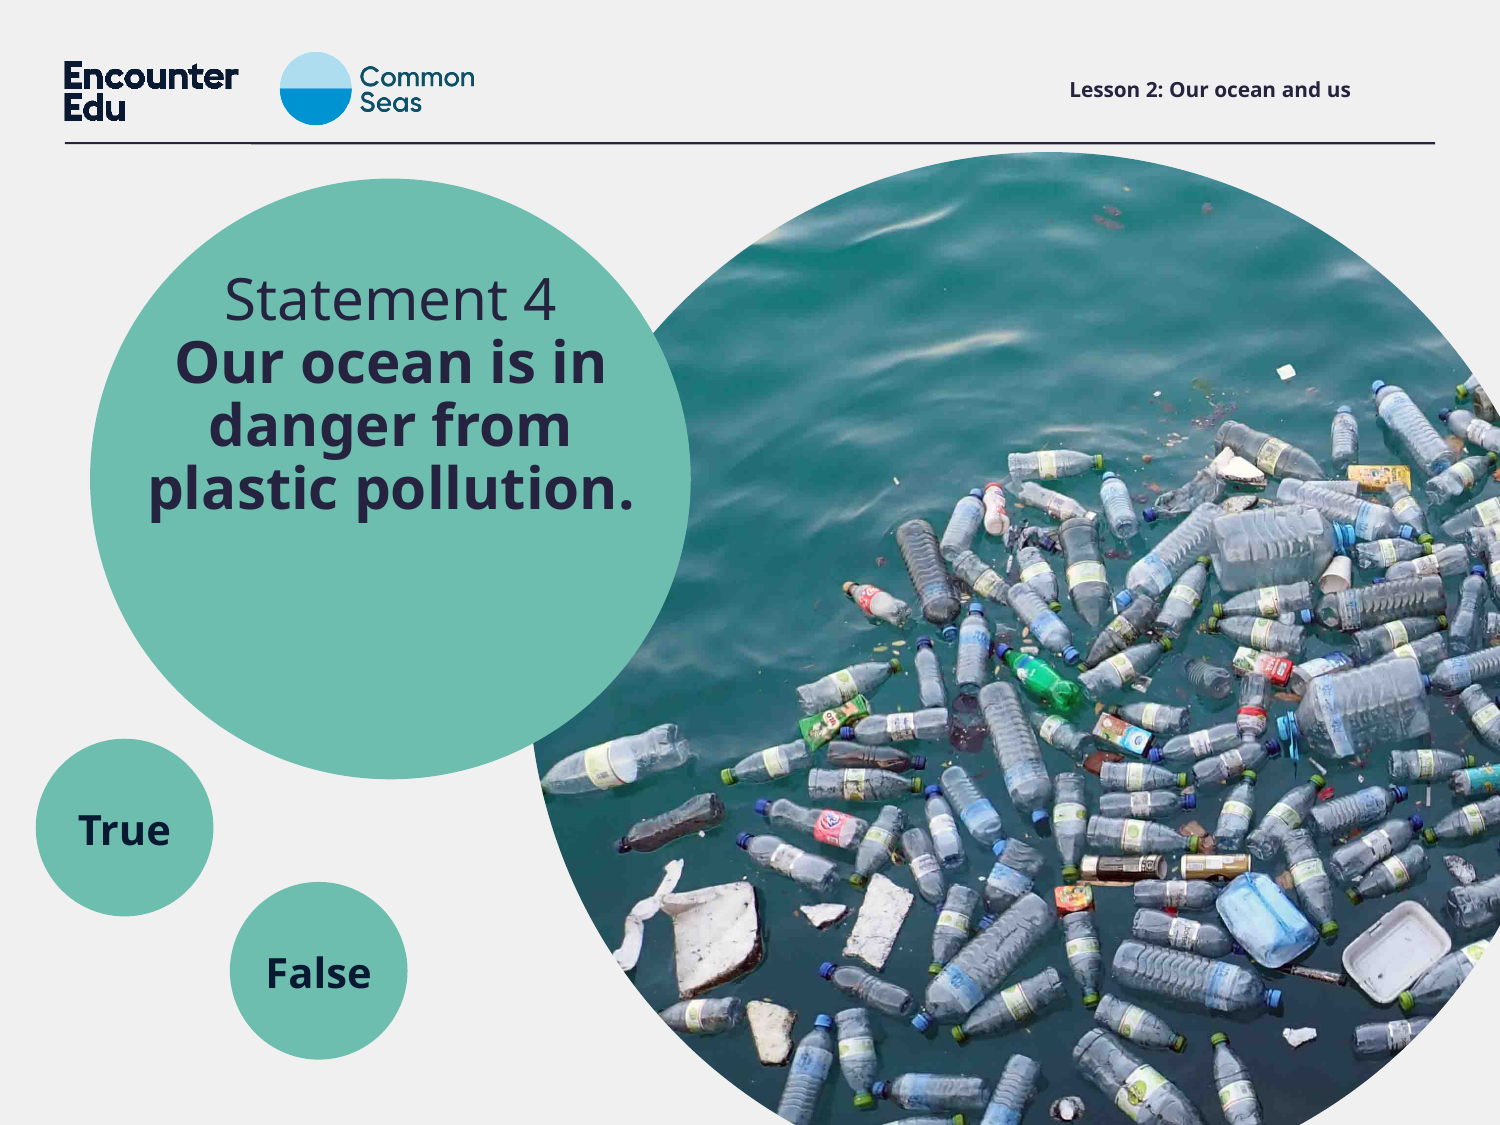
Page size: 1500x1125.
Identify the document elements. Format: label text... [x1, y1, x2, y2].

text_box [90, 382, 691, 614]
title Lesson 2: Our ocean and us [749, 67, 1359, 114]
picture [60, 59, 243, 122]
picture [272, 49, 482, 128]
text_box [55, 883, 194, 917]
text_box False [238, 929, 400, 1026]
text_box [121, 502, 659, 683]
text_box [35, 792, 43, 863]
text_box [46, 738, 203, 785]
text_box [240, 881, 398, 929]
text_box [182, 178, 599, 262]
text_box [170, 683, 611, 780]
text_box [229, 933, 238, 1008]
list True [43, 785, 206, 883]
text_box Statement 4 Our ocean is in danger from plastic pollution. [106, 262, 676, 444]
text_box [533, 152, 1500, 1125]
text_box [400, 935, 408, 1007]
text_box [249, 1026, 389, 1060]
text_box [206, 792, 214, 863]
